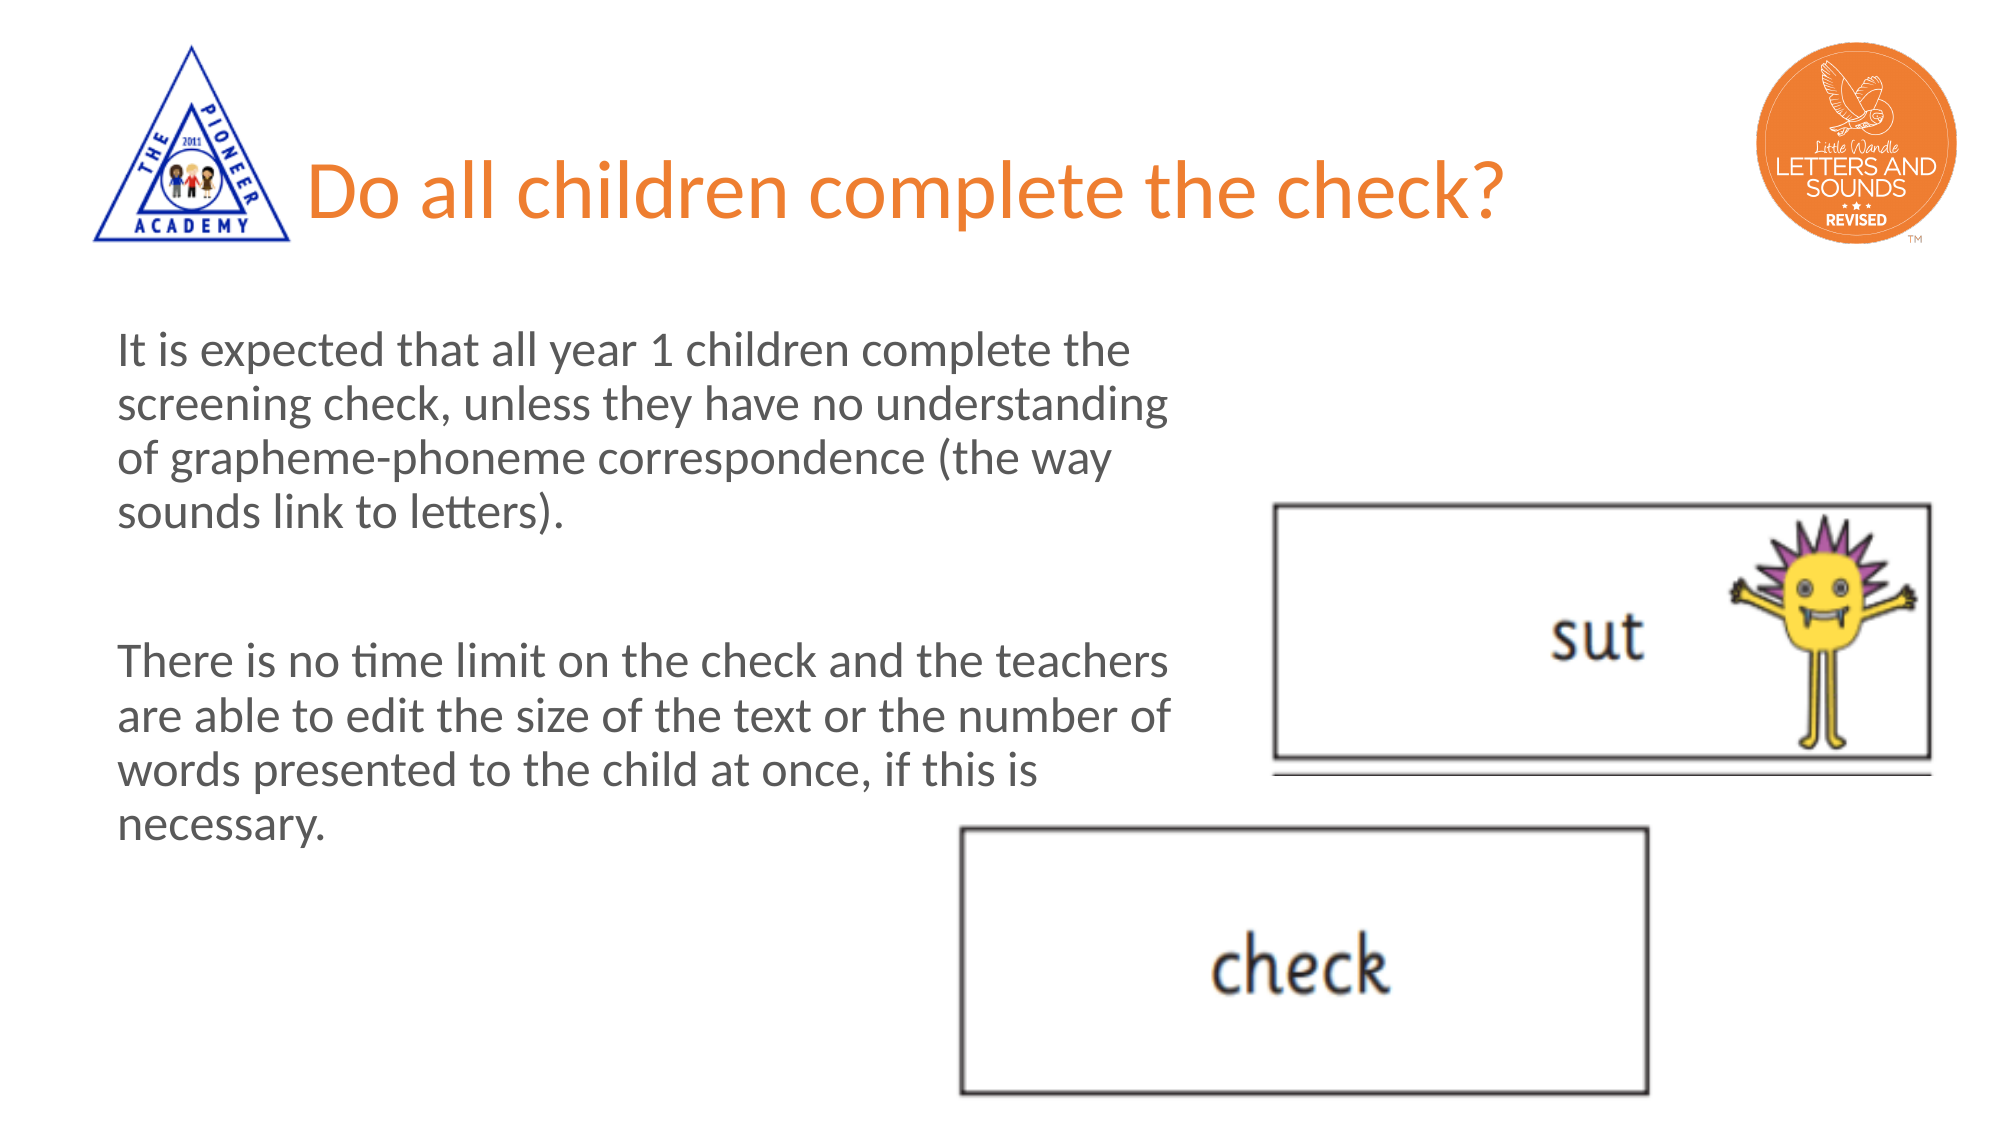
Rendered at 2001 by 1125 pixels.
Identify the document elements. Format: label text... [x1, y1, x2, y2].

picture [90, 42, 292, 243]
picture [929, 820, 1662, 1114]
picture [1756, 42, 1957, 244]
list It is expected that all year 1 children complete the screening check, unless they have no understanding of grapheme-phoneme correspondence (the way sounds link to letters). There is no time limit on the check and the teachers are able to edit the size of the text or the number of words presented to the child at once, if this is necessary. [102, 315, 1237, 1037]
title Do all children complete the check? [291, 54, 1686, 244]
picture [1259, 501, 1959, 776]
